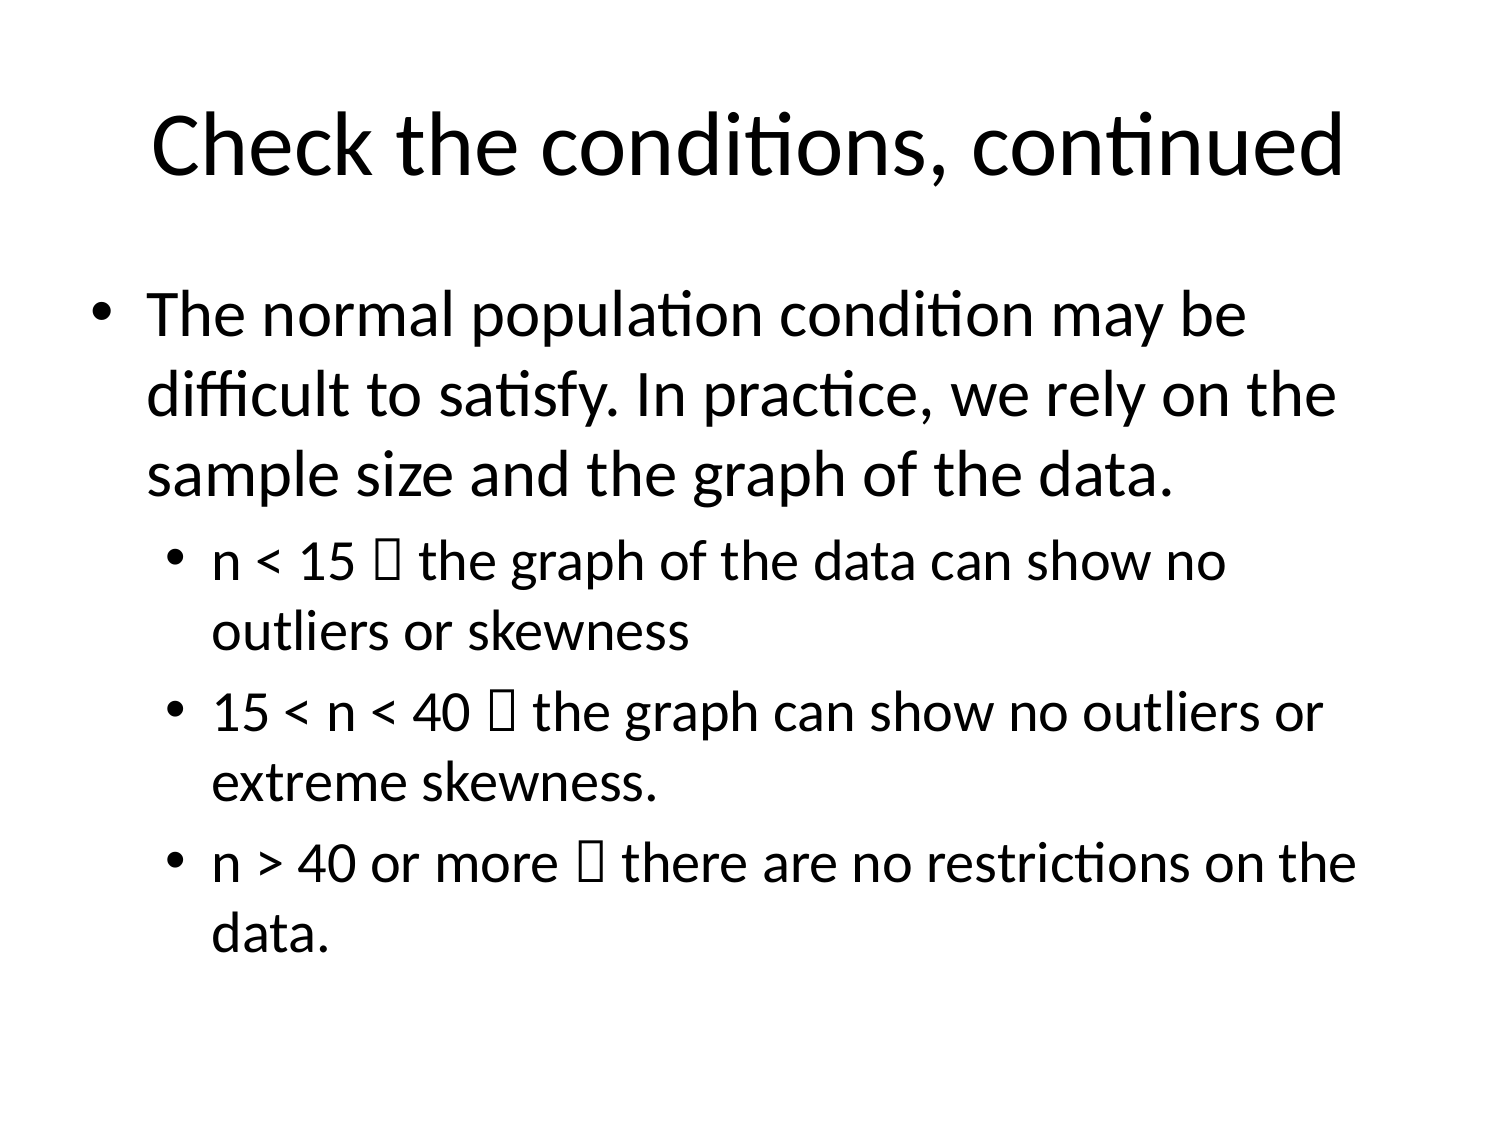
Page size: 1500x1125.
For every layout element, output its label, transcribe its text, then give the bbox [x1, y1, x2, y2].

list The normal population condition may be difficult to satisfy. In practice, we rely on the sample size and the graph of the data. n < 15  the graph of the data can show no outliers or skewness 15 < n < 40  the graph can show no outliers or extreme skewness. n > 40 or more  there are no restrictions on the data. [75, 262, 1425, 1005]
title Check the conditions, continued [75, 45, 1425, 233]
